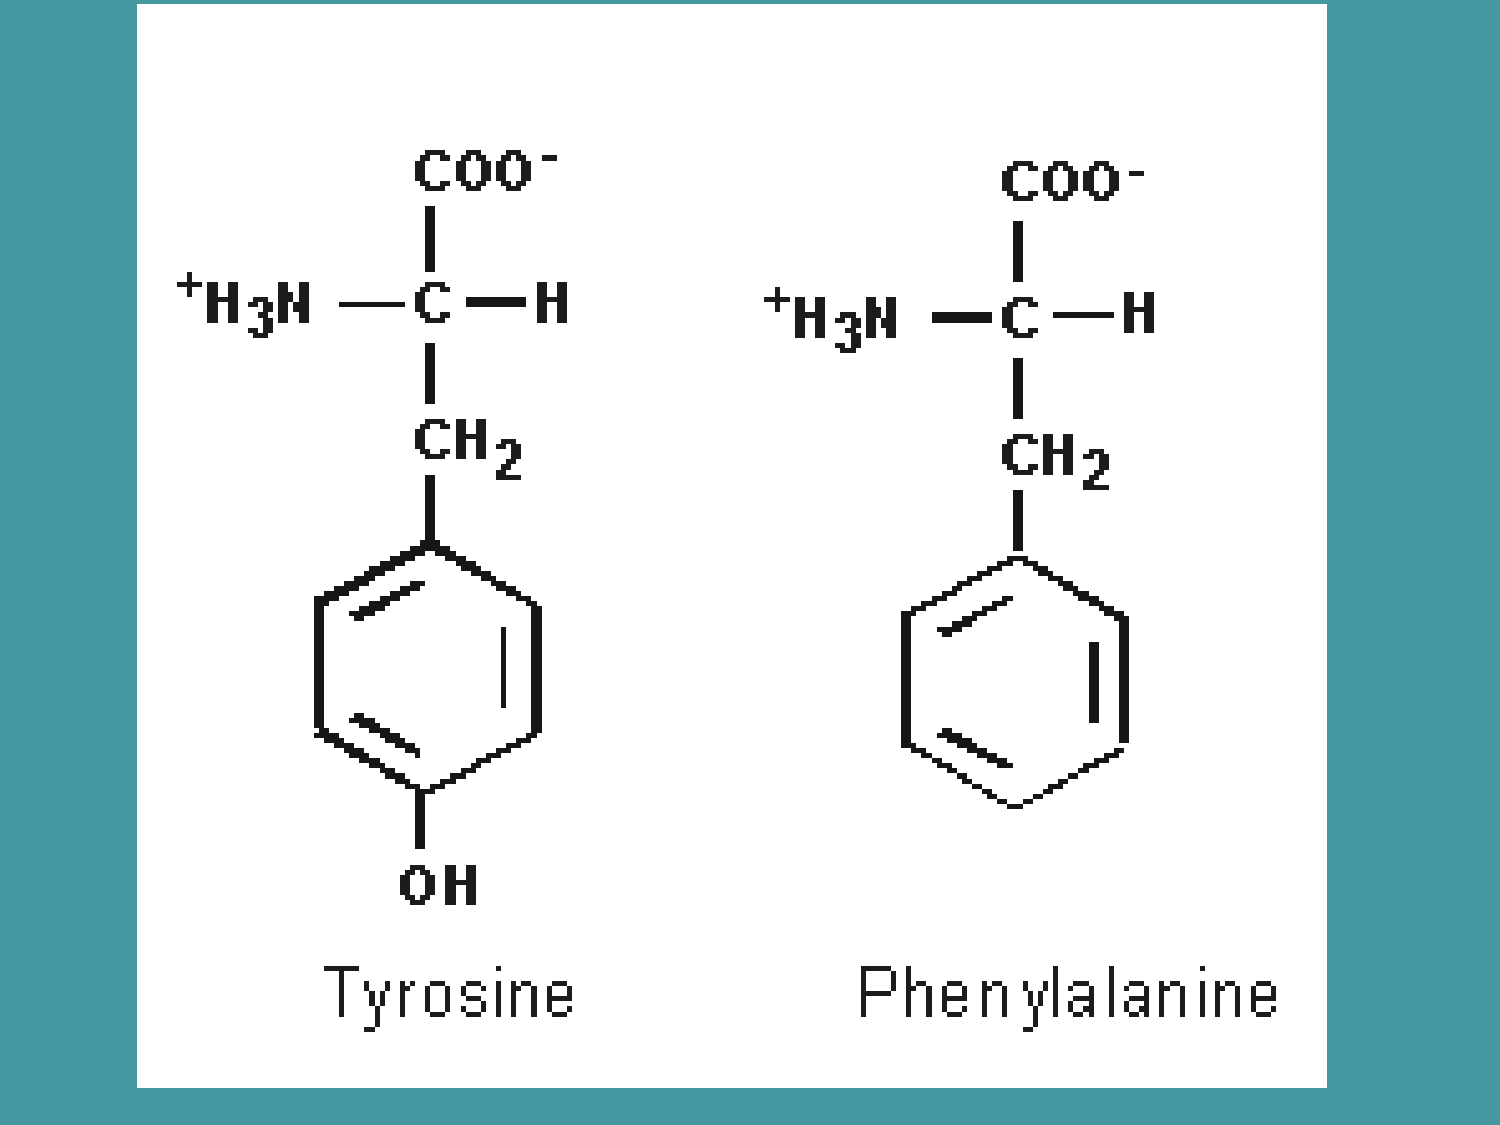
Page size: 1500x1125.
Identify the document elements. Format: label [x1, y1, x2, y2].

picture [137, 4, 1327, 1088]
